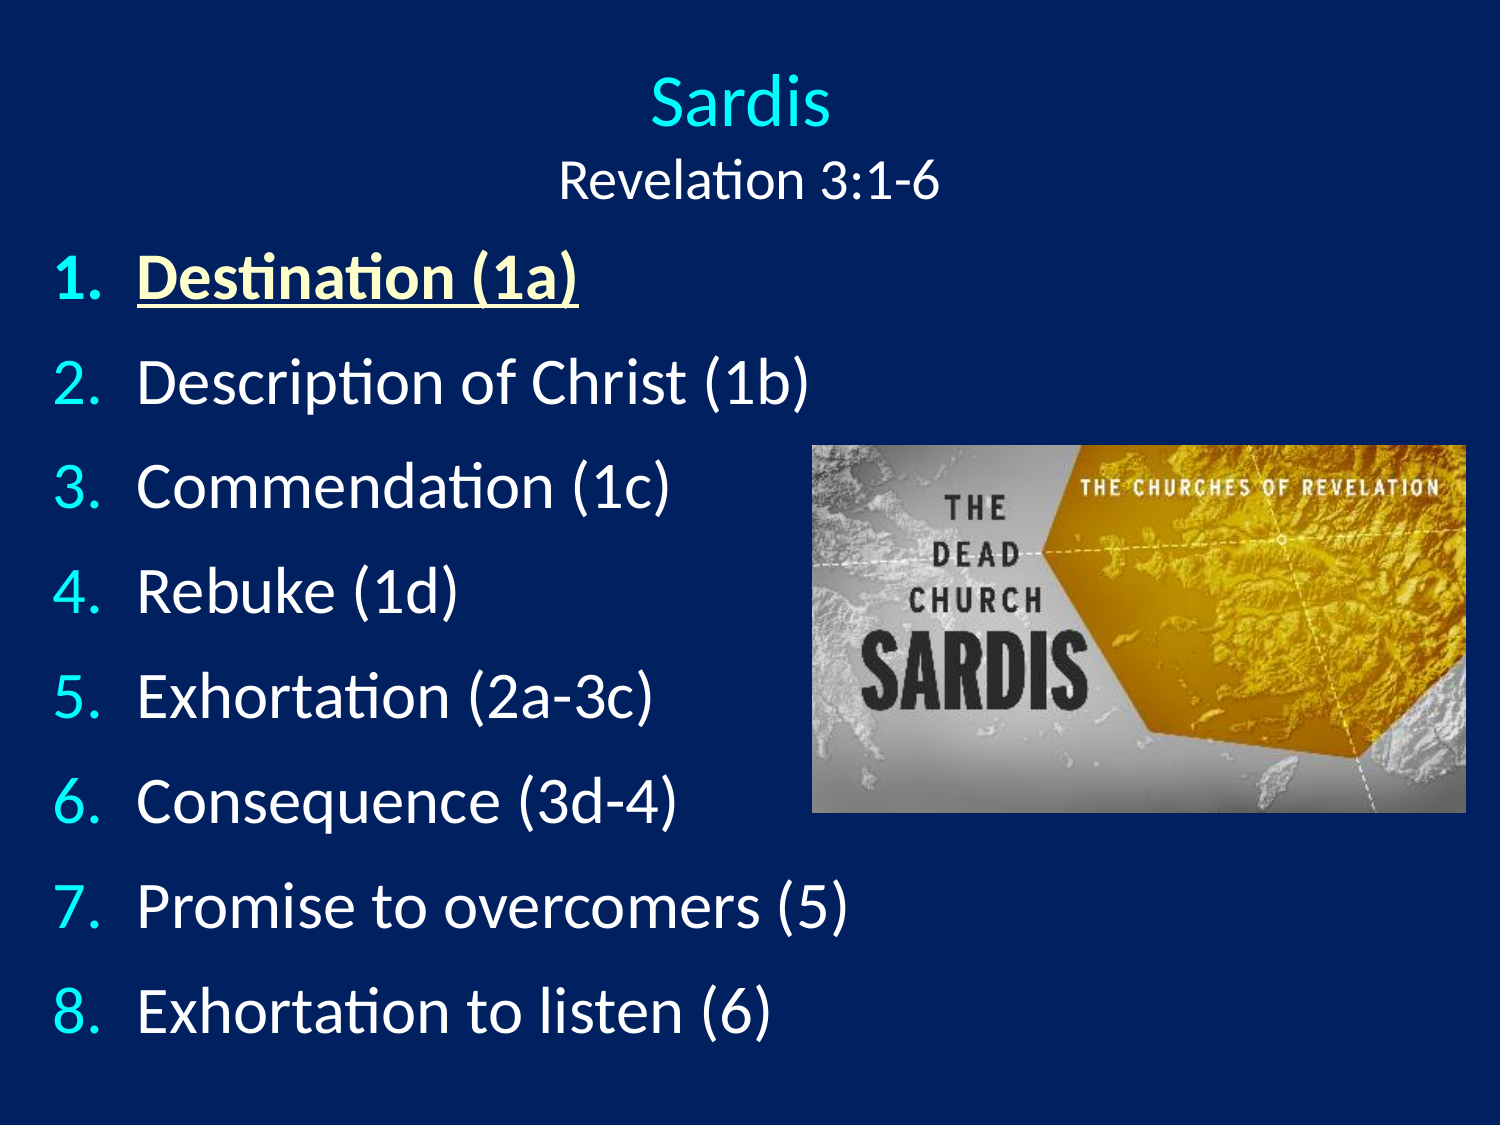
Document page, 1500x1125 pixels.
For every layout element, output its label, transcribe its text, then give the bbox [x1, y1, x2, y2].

title Sardis Revelation 3:1-6 [112, 37, 1388, 225]
picture [812, 445, 1466, 813]
list Destination (1a) Description of Christ (1b) Commendation (1c) Rebuke (1d) Exhortation (2a-3c) Consequence (3d-4) Promise to overcomers (5) Exhortation to listen (6) [37, 224, 1026, 1101]
